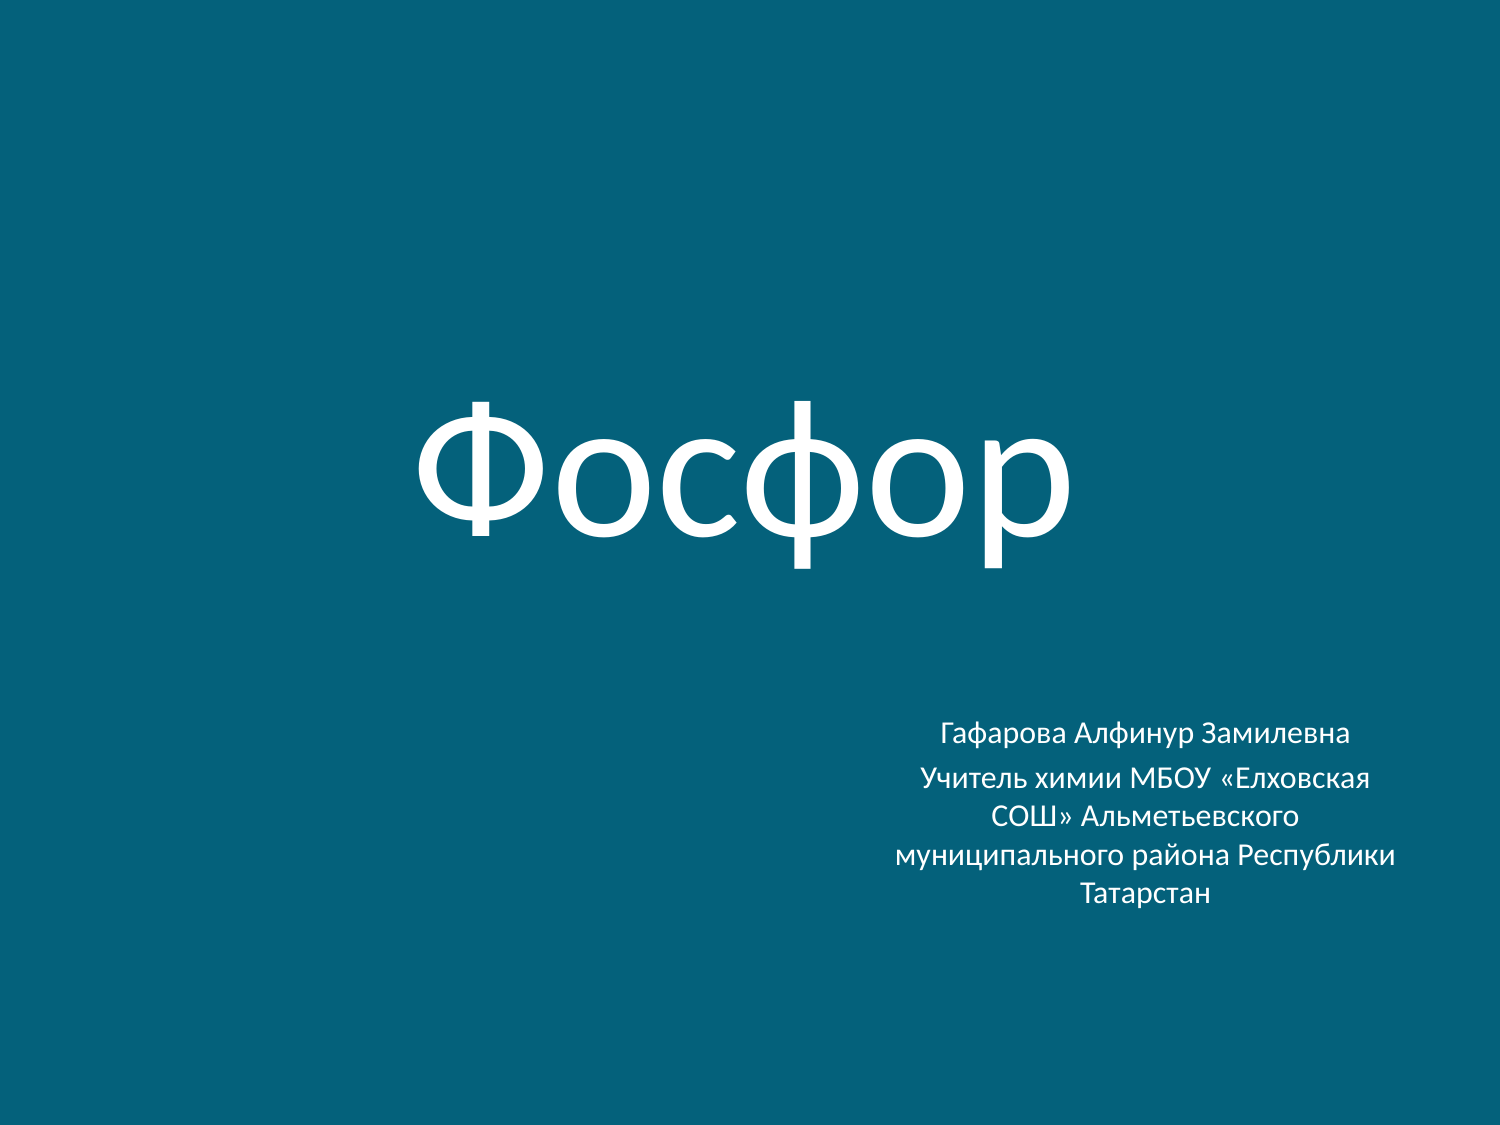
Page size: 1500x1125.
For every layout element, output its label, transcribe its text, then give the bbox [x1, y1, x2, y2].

subtitle Гафарова Алфинур Замилевна Учитель химии МБОУ «Елховская СОШ» Альметьевского муниципального района Республики Татарстан [879, 704, 1412, 925]
title Фосфор [76, 255, 1412, 657]
